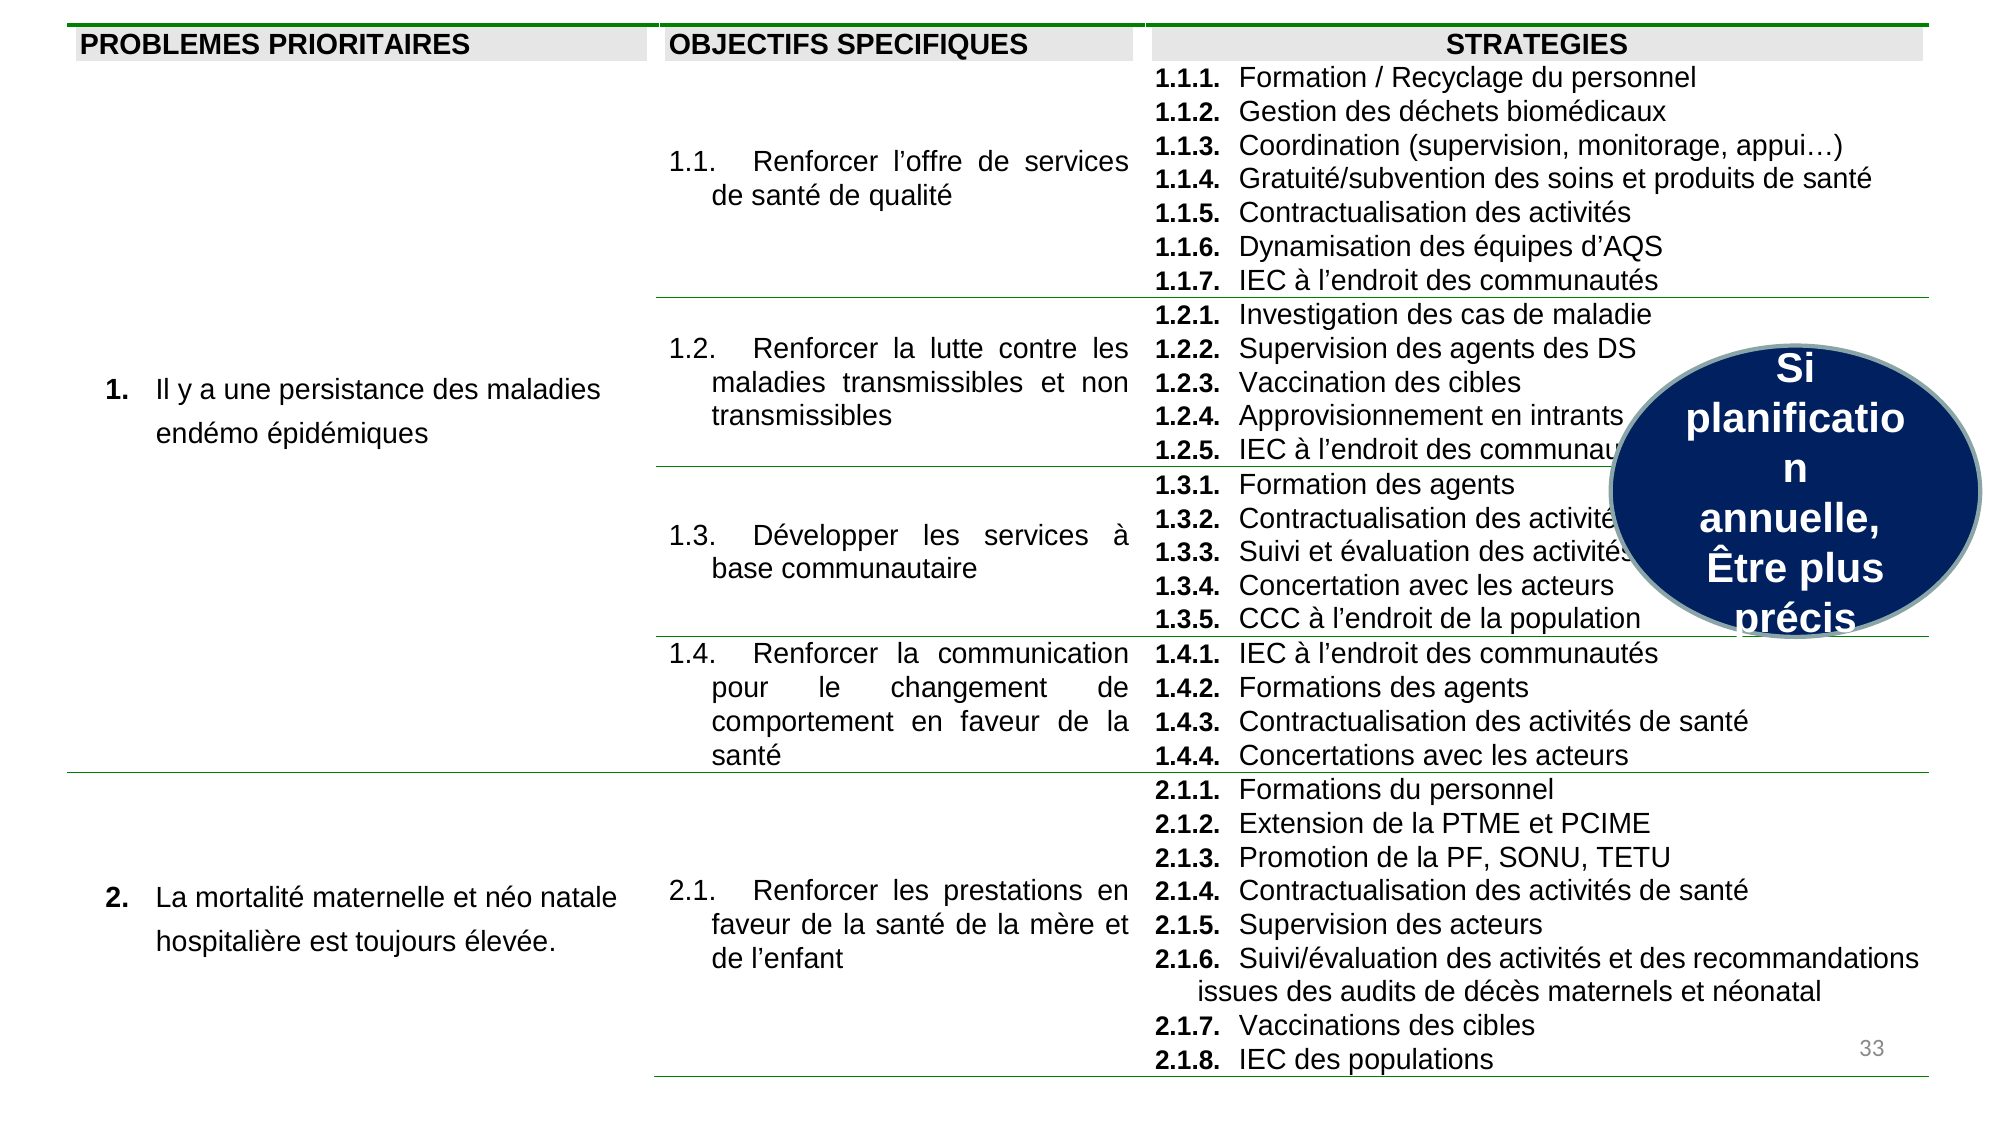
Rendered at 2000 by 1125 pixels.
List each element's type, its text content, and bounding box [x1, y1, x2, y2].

text_box Si planification annuelle, Être plus précis [1934, 392, 1983, 591]
picture [66, 23, 1930, 1103]
